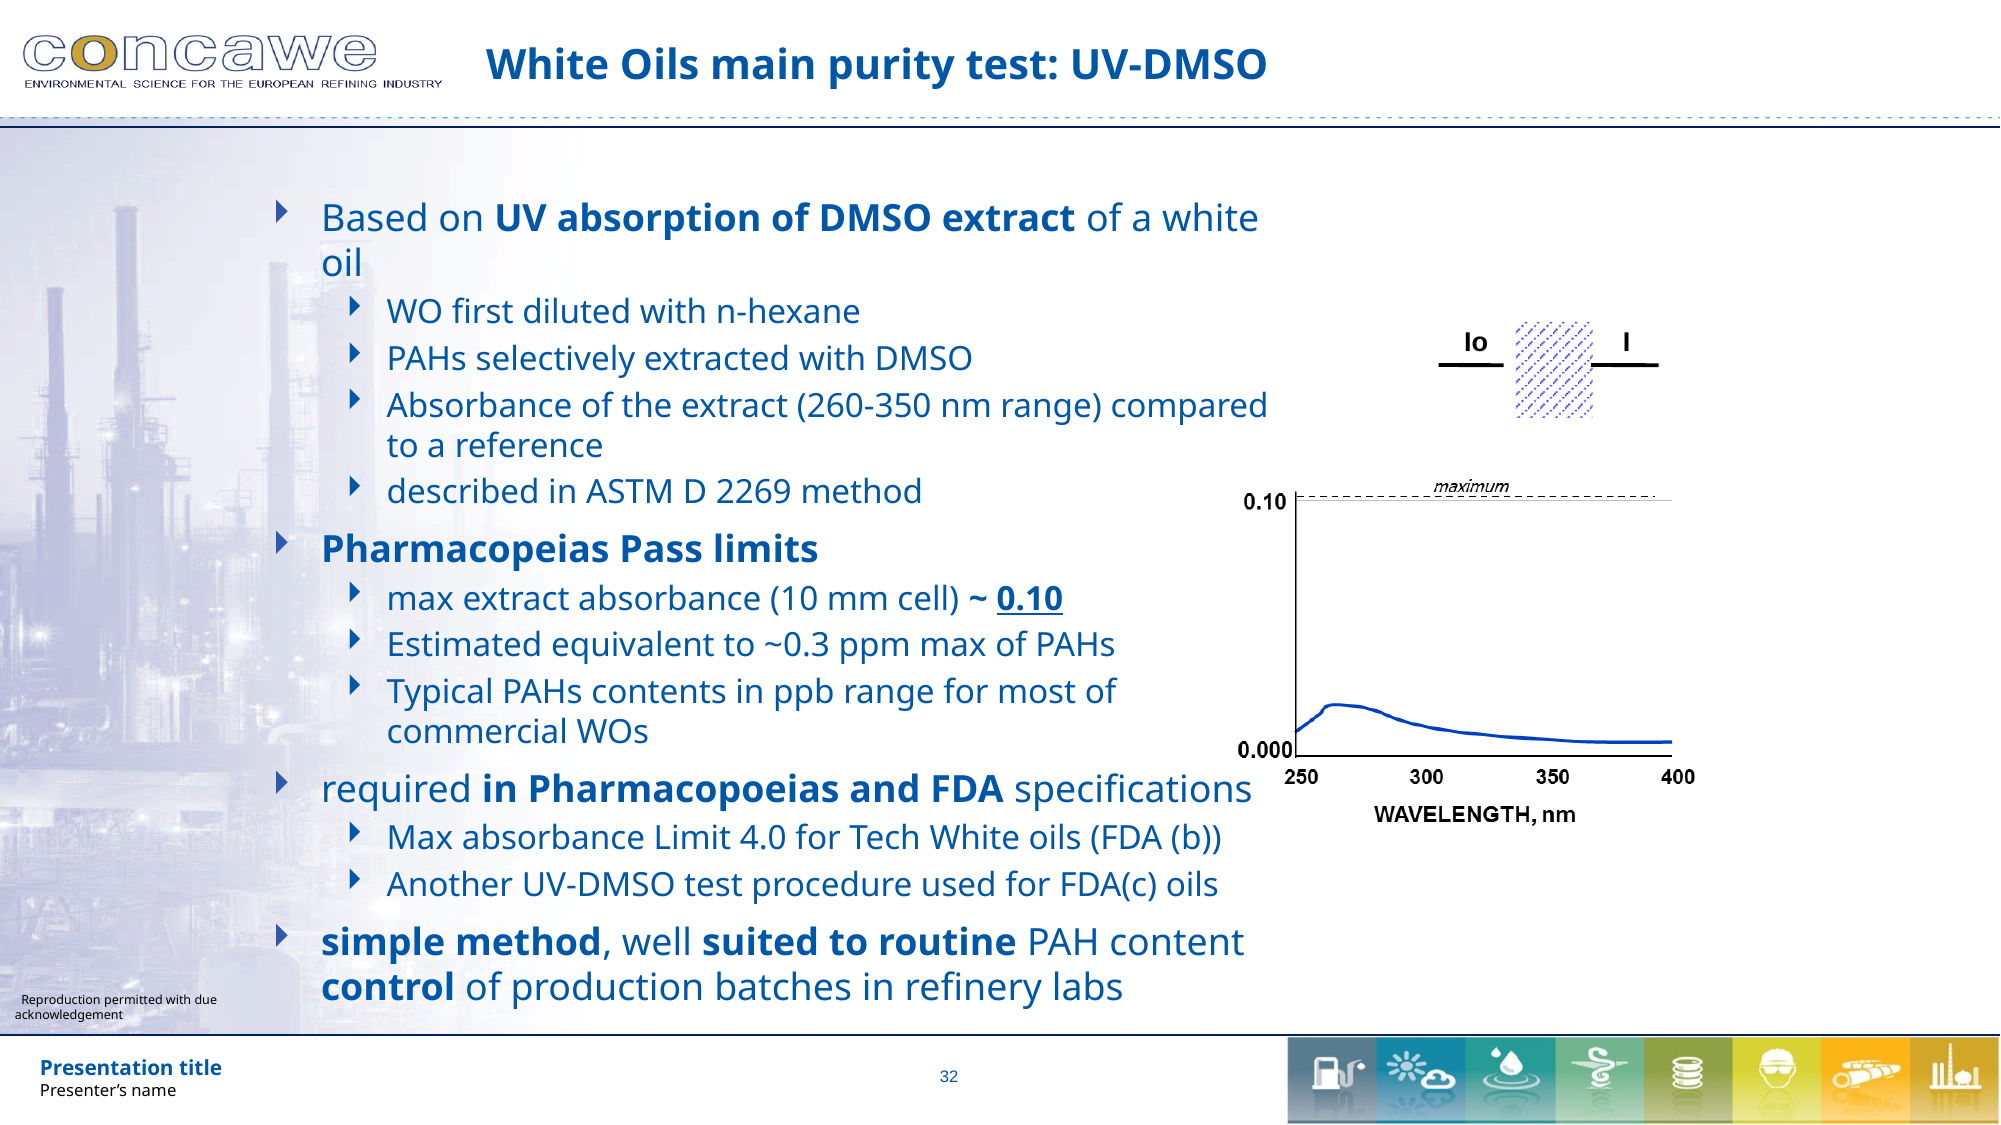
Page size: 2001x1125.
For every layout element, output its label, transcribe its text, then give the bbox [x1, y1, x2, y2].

text_box I [1623, 324, 1631, 357]
picture [13, 34, 470, 95]
picture [0, 117, 2000, 126]
list Based on UV absorption of DMSO extract of a white oil WO first diluted with n-hexane PAHs selectively extracted with DMSO Absorbance of the extract (260-350 nm range) compared to a reference described in ASTM D 2269 method Pharmacopeias Pass limits max extract absorbance (10 mm cell) ~ 0.10 Estimated equivalent to ~0.3 ppm max of PAHs Typical PAHs contents in ppb range for most of commercial WOs required in Pharmacopoeias and FDA specifications Max absorbance Limit 4.0 for Tech White oils (FDA (b)) Another UV-DMSO test procedure used for FDA(c) oils simple method, well suited to routine PAH content control of production batches in refinery labs [249, 186, 1315, 1027]
text_box [1515, 322, 1593, 418]
text_box Io [1464, 324, 1489, 357]
picture [1286, 1035, 2001, 1125]
title White Oils main purity test: UV-DMSO [470, 24, 1983, 102]
picture [0, 128, 2000, 1034]
